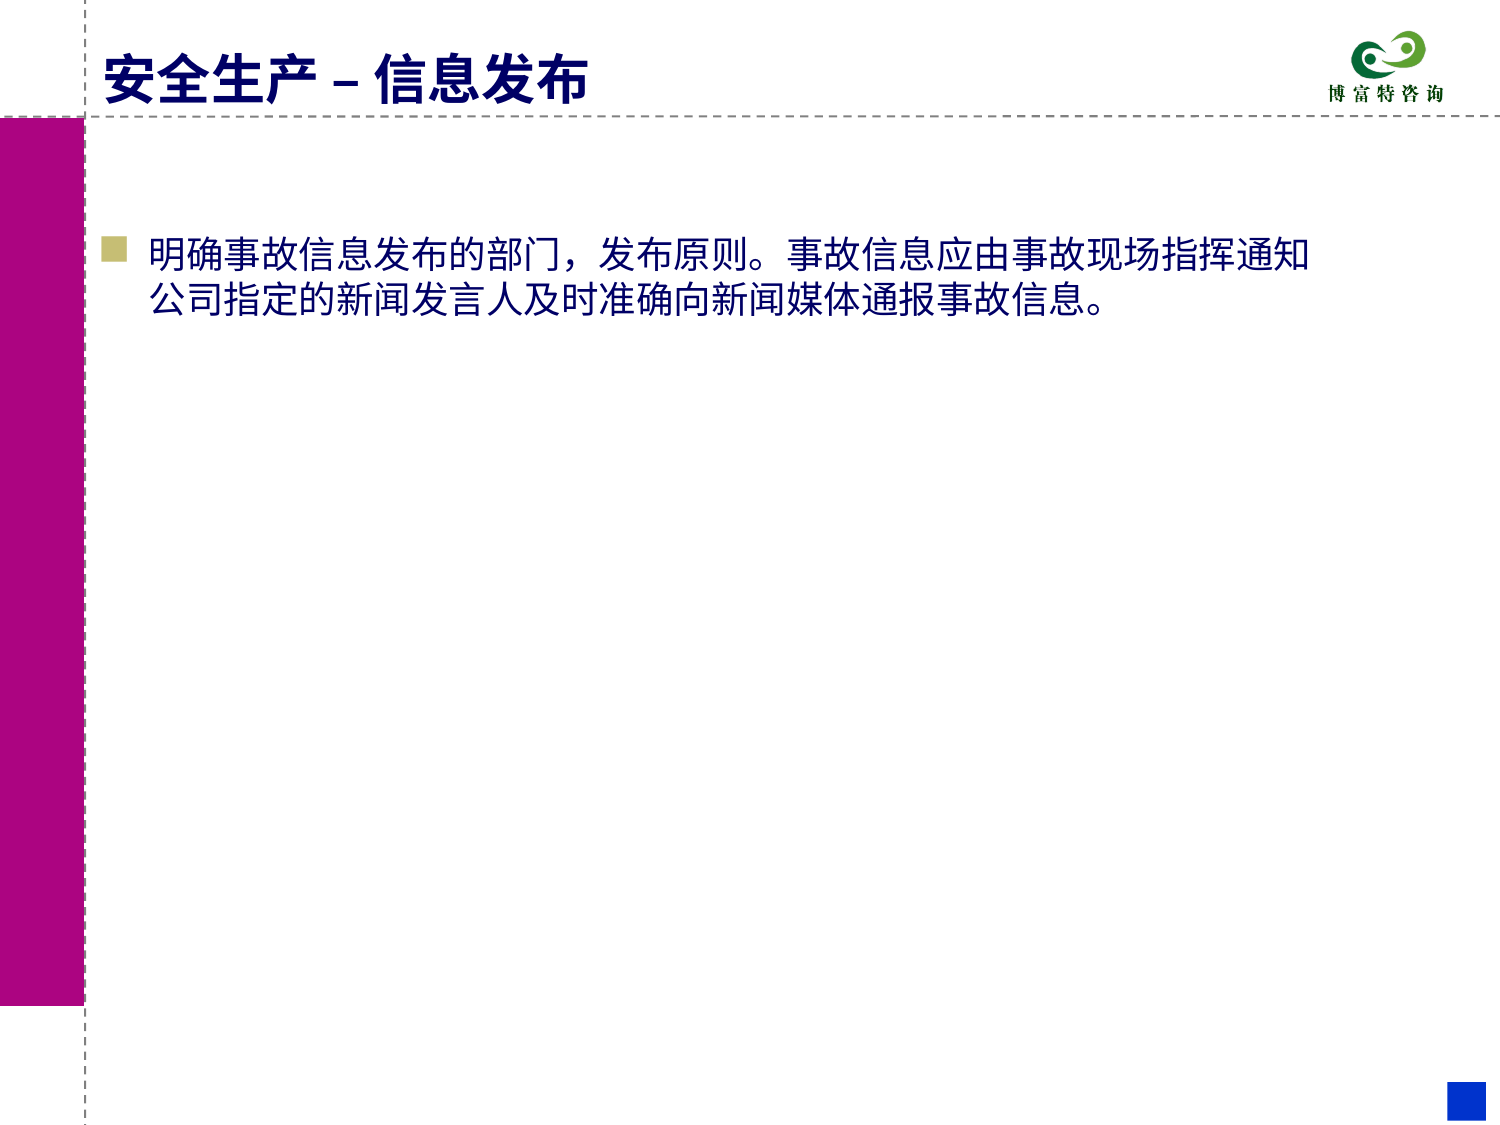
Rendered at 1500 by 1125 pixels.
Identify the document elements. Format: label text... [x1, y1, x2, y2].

picture [1314, 30, 1462, 105]
slide_number [1391, 1078, 1500, 1125]
list 明确事故信息发布的部门，发布原则。事故信息应由事故现场指挥通知公司指定的新闻发言人及时准确向新闻媒体通报事故信息。 [87, 223, 1352, 1053]
title 安全生产 – 信息发布 [87, 31, 1289, 184]
